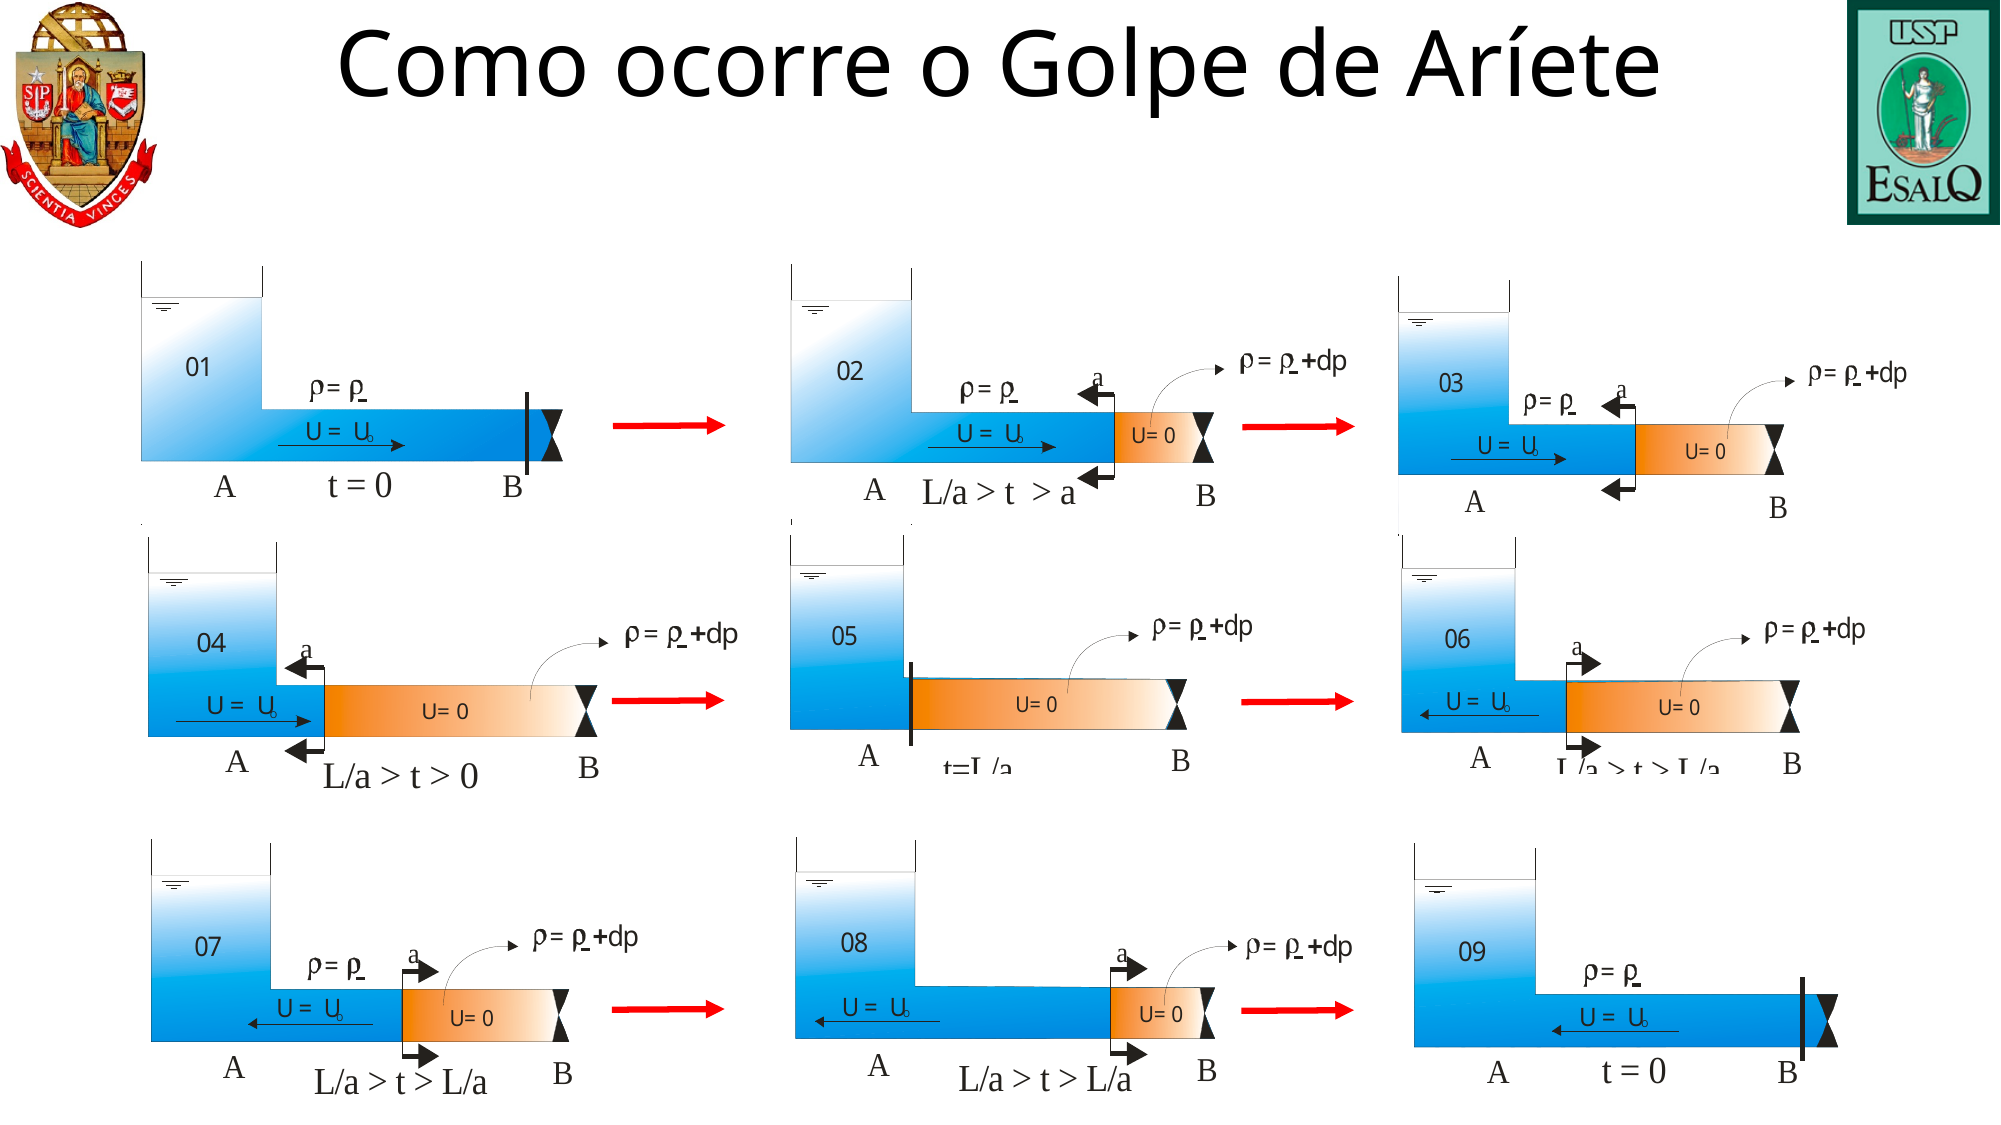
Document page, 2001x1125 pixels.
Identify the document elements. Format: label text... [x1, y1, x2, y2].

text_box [90, 259, 1932, 1103]
picture [1847, 0, 2000, 225]
picture [0, 2, 157, 228]
title Como ocorre o Golpe de Aríete [165, 6, 1834, 128]
